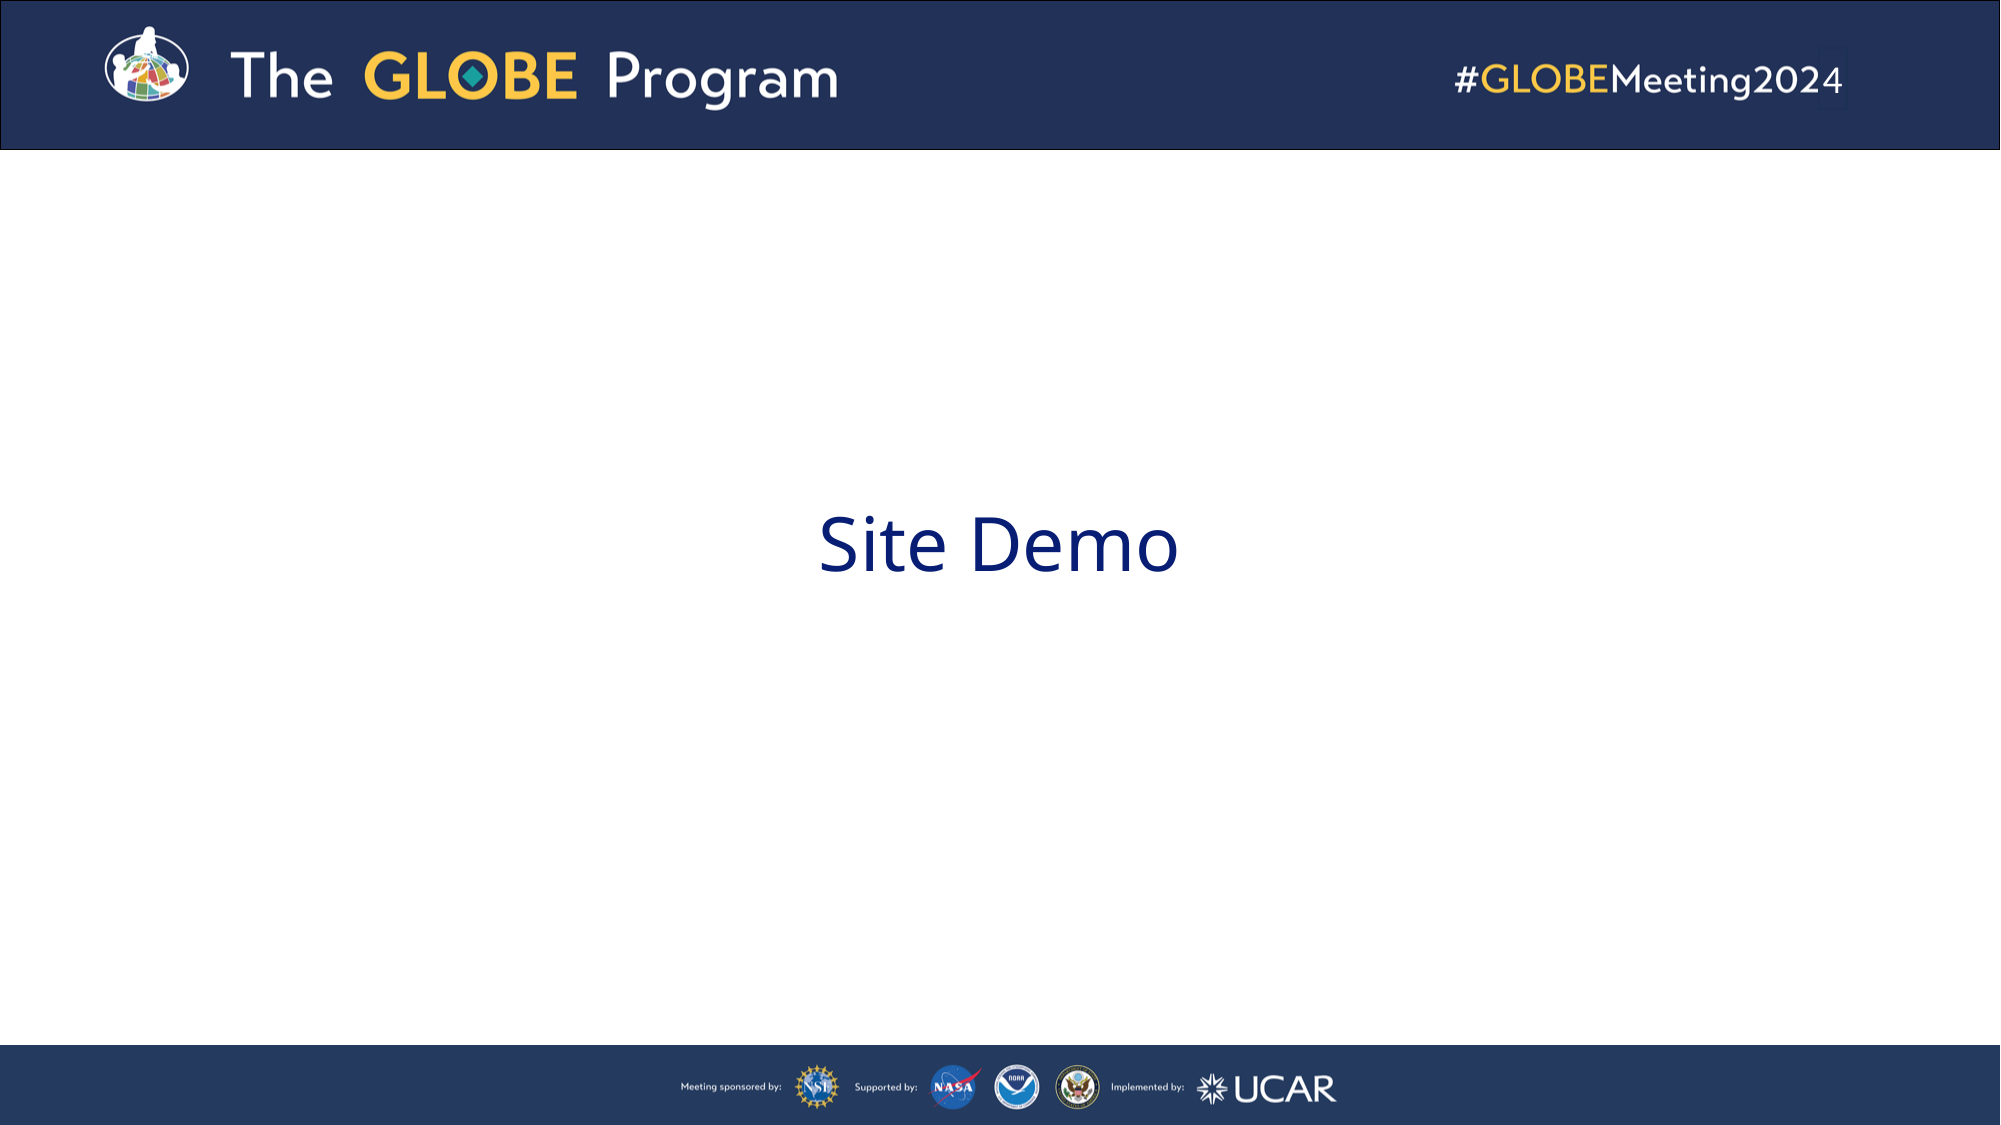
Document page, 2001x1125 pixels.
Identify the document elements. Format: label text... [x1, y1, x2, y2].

picture [1, 1, 1999, 149]
title Site Demo [0, 498, 2000, 583]
picture [0, 1045, 2000, 1125]
